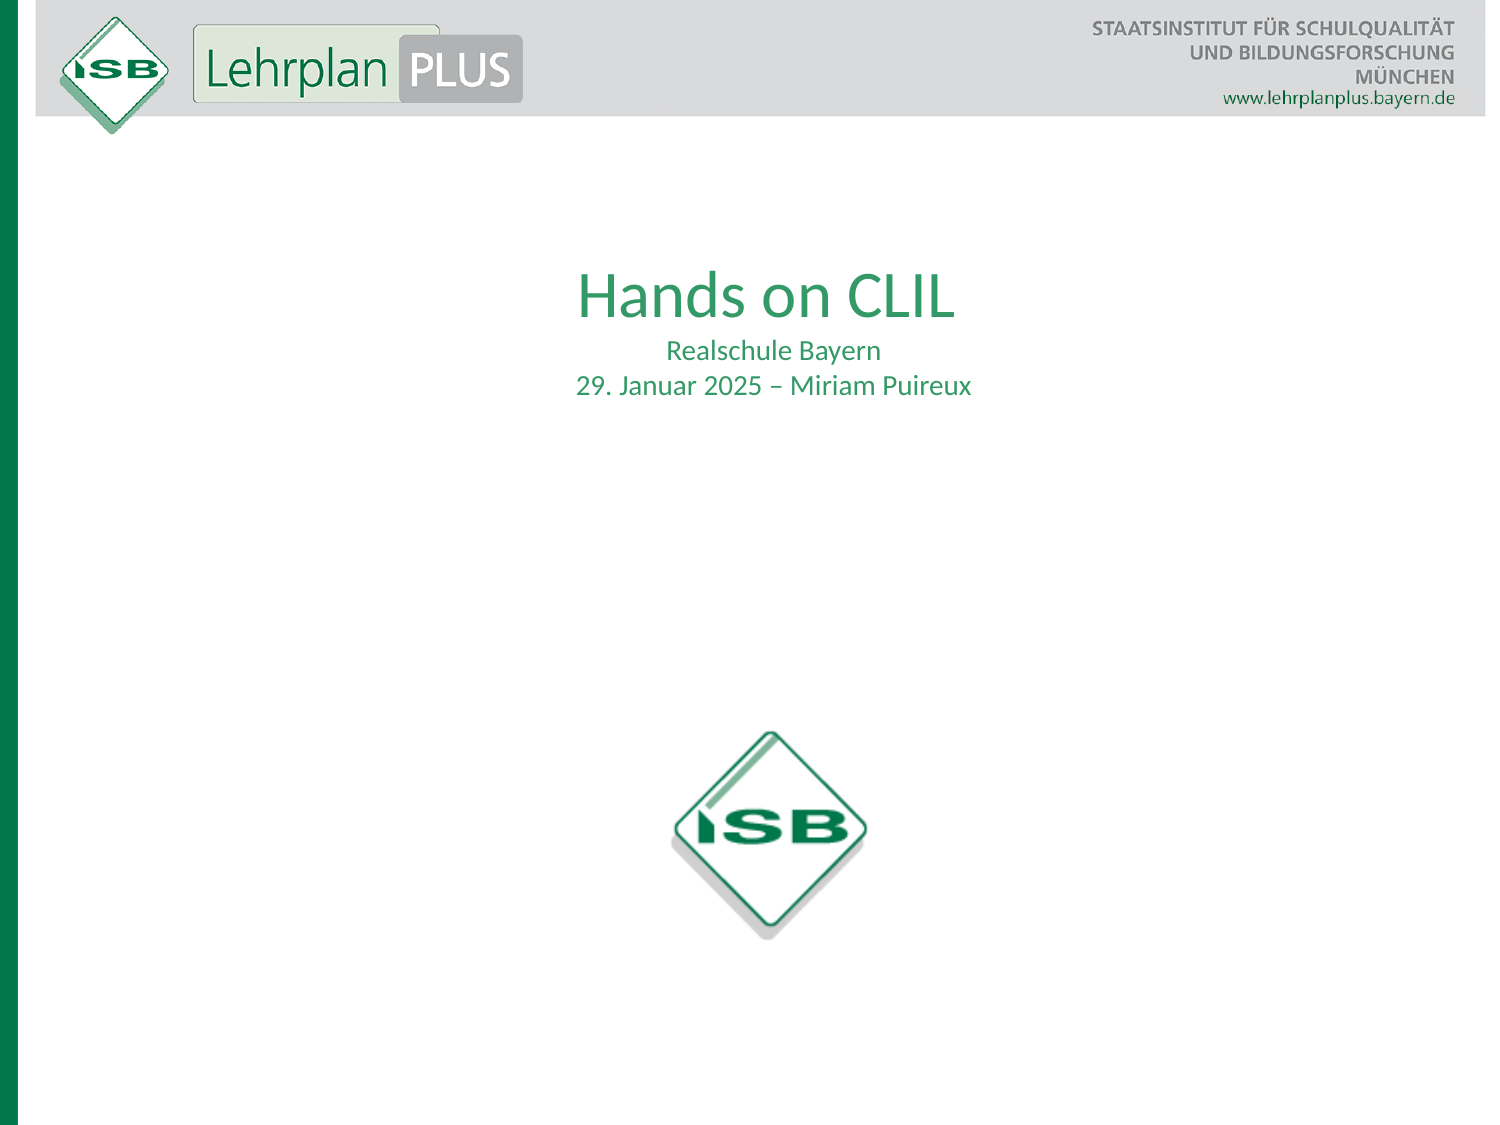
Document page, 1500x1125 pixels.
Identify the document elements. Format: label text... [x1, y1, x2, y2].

picture [0, 0, 1500, 1125]
text_box Hands on CLIL Realschule Bayern 29. Januar 2025 – Miriam Puireux [159, 243, 1389, 409]
